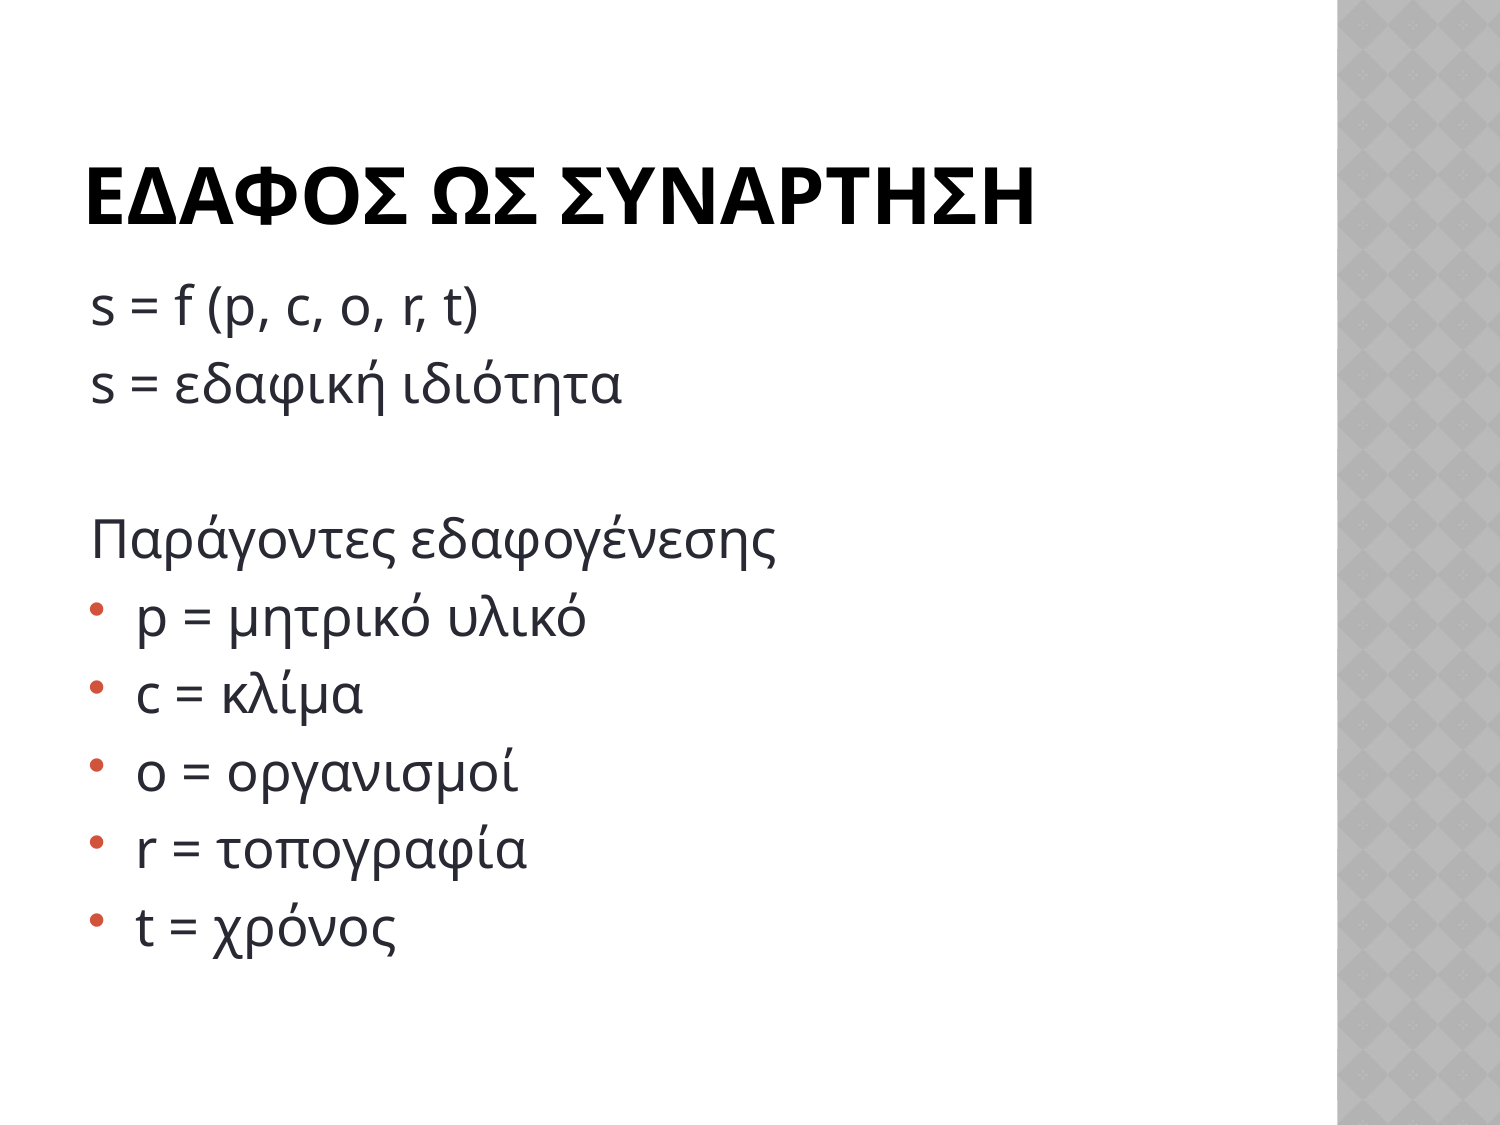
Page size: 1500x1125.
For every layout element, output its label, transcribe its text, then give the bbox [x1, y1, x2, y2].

list s = f (p, c, o, r, t) s = εδαφική ιδιότητα Παράγοντες εδαφογένεσης p = μητρικό υλικό c = κλίμα o = οργανισμοί r = τοπογραφία t = χρόνος [75, 264, 1263, 1060]
title Εδαφοσ ωσ συναρτηση [75, 52, 1263, 240]
